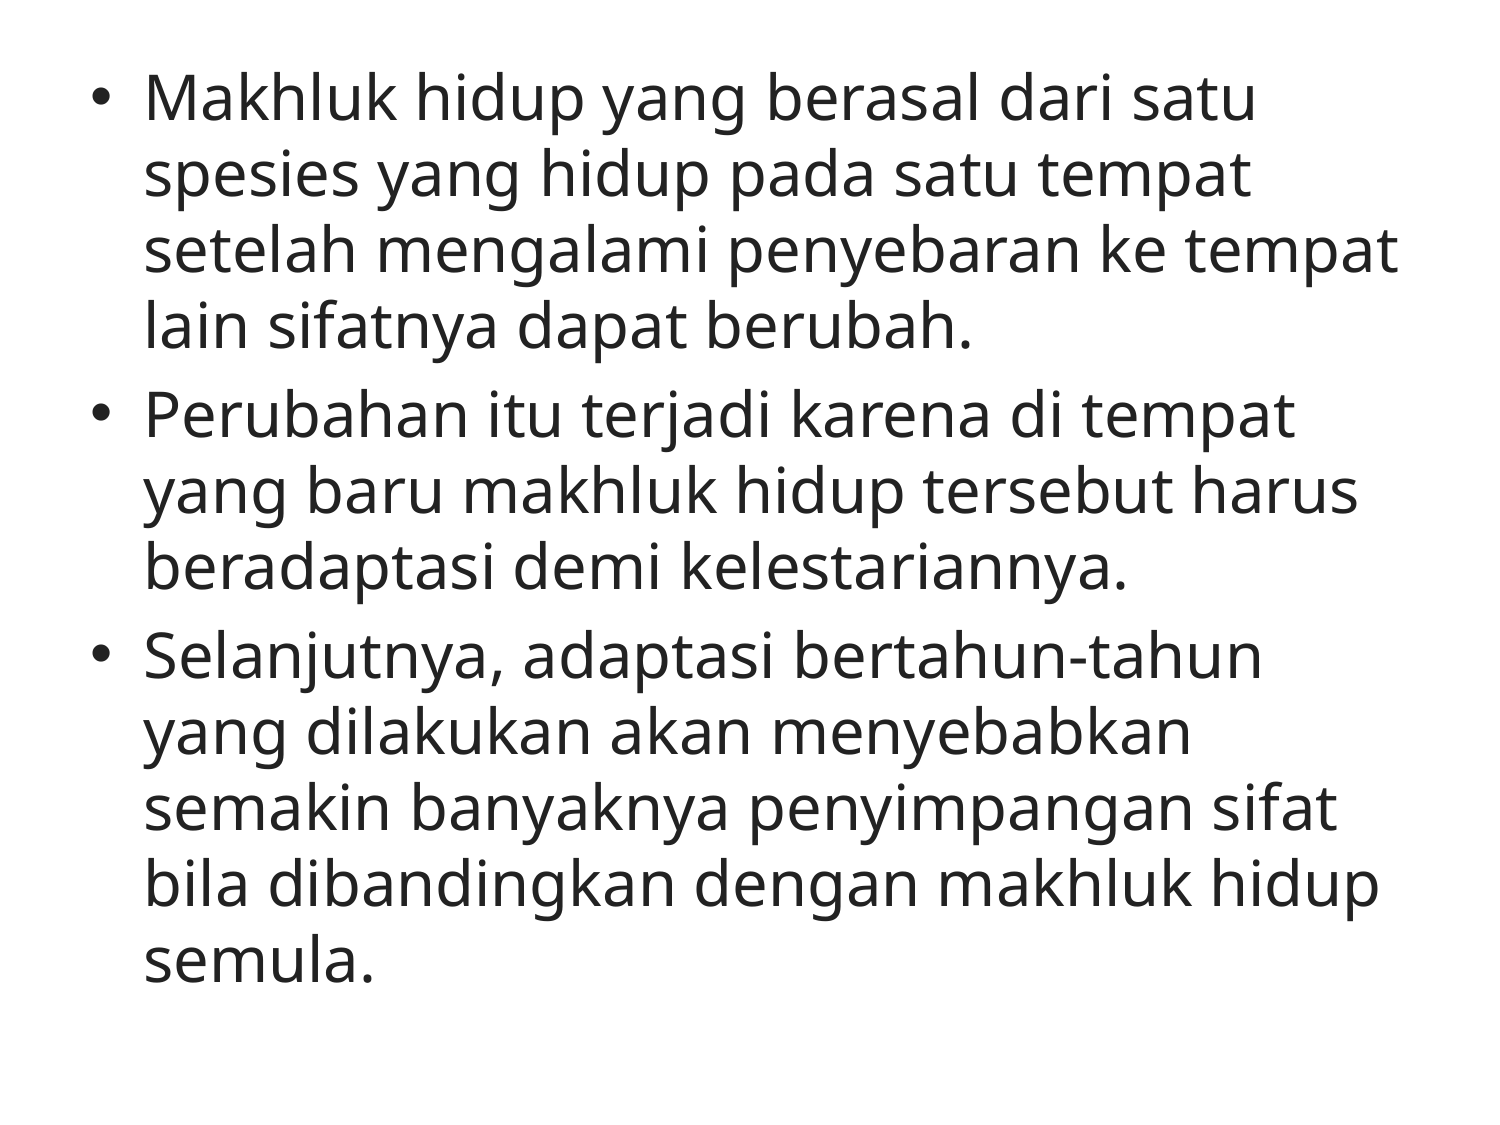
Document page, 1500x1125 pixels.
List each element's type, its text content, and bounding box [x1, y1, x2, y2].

list Makhluk hidup yang berasal dari satu spesies yang hidup pada satu tempat setelah mengalami penyebaran ke tempat lain sifatnya dapat berubah. Perubahan itu terjadi karena di tempat yang baru makhluk hidup tersebut harus beradaptasi demi kelestariannya. Selanjutnya, adaptasi bertahun-tahun yang dilakukan akan menyebabkan semakin banyaknya penyimpangan sifat bila dibandingkan dengan makhluk hidup semula. [75, 50, 1425, 1005]
